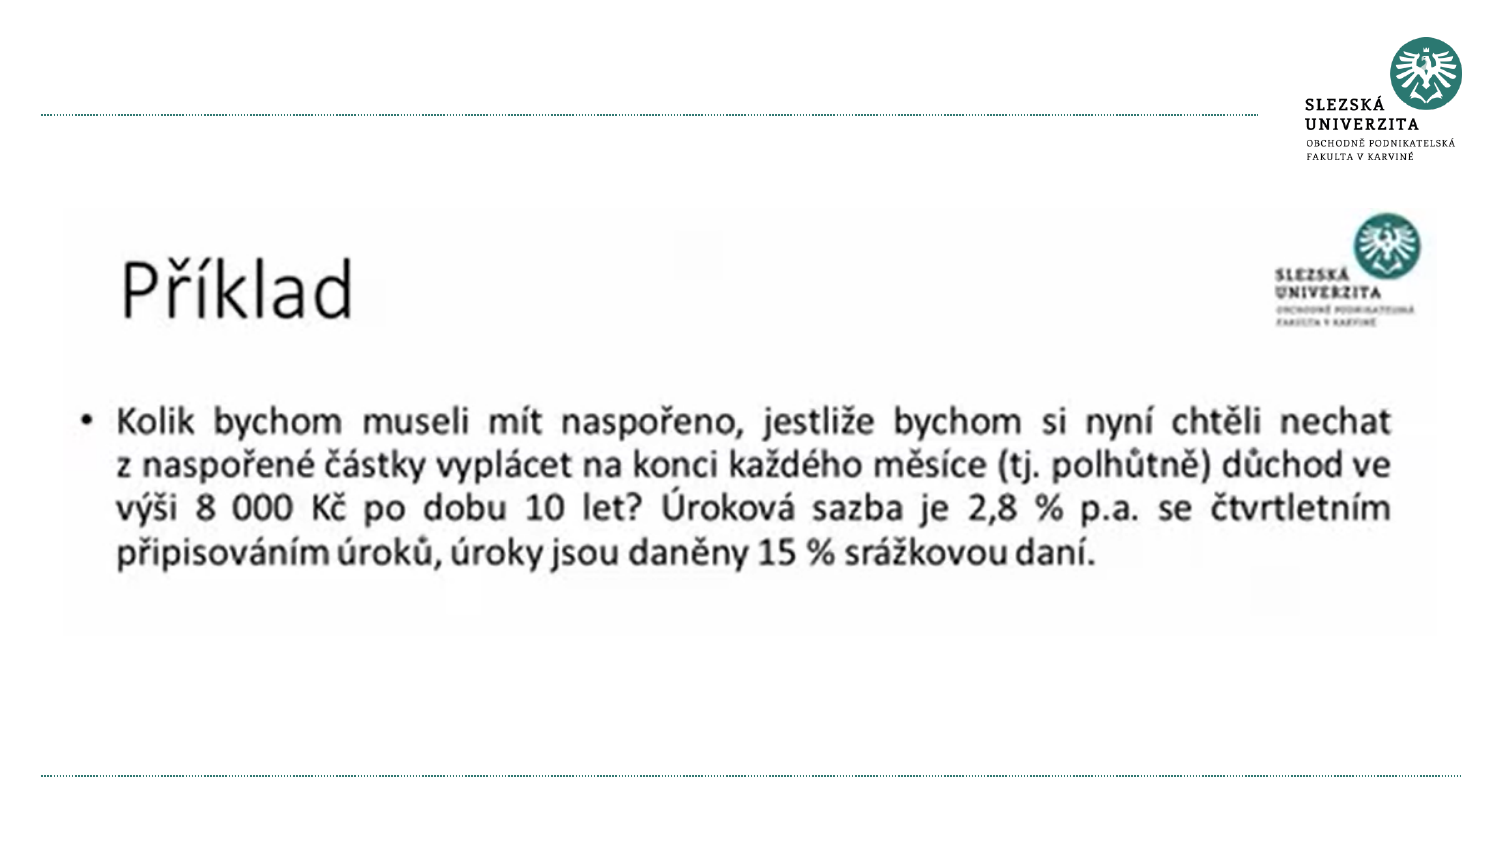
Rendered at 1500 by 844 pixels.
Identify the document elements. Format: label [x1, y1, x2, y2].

picture [1305, 37, 1462, 160]
picture [63, 207, 1437, 636]
